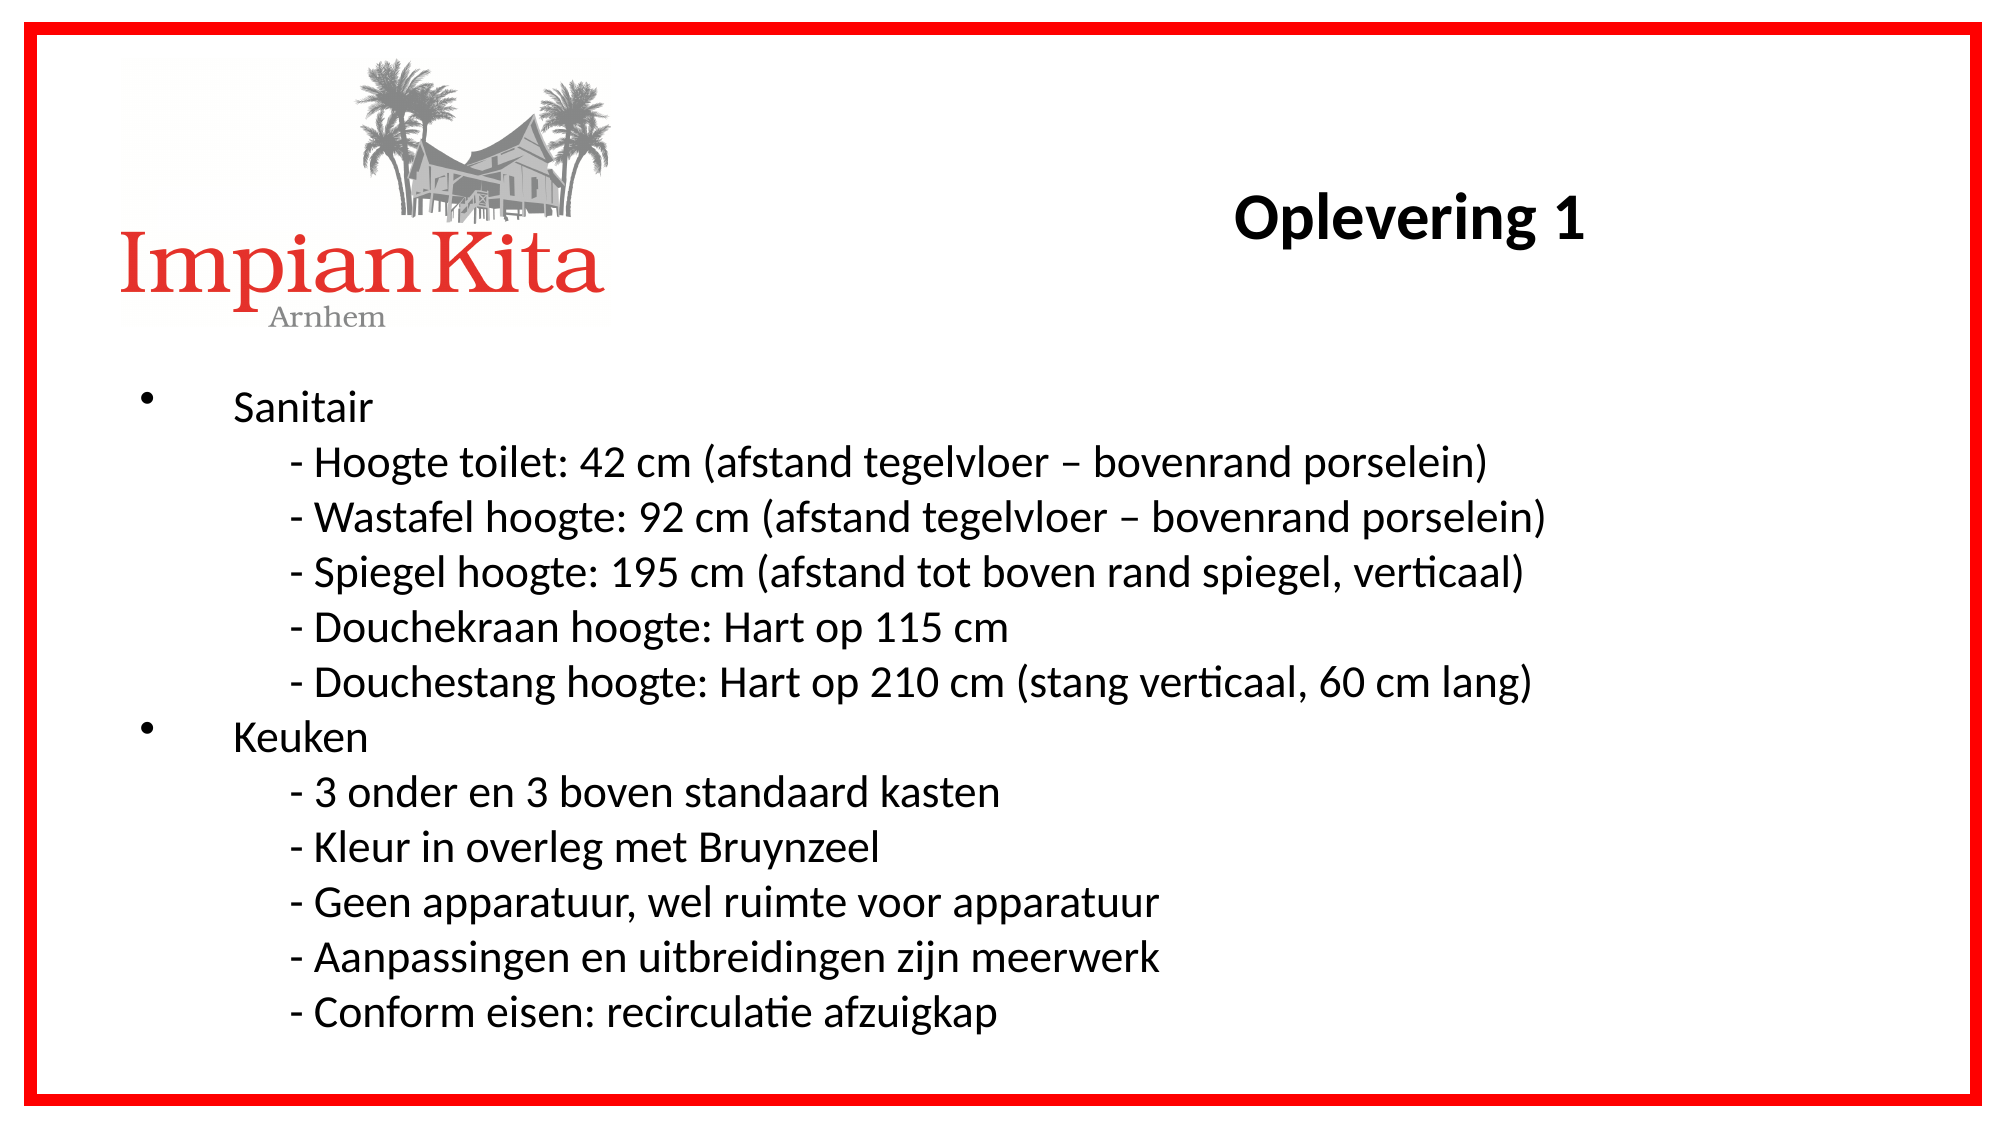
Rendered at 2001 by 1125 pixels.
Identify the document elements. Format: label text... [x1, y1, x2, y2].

text_box Oplevering 1 [985, 174, 1836, 303]
text_box Sanitair - Hoogte toilet: 42 cm (afstand tegelvloer – bovenrand porselein) - Wastafel hoogte: 92 cm (afstand tegelvloer – bovenrand porselein) - Spiegel hoogte: 195 cm (afstand tot boven rand spiegel, verticaal) - Douchekraan hoogte: Hart op 115 cm - Douchestang hoogte: Hart op 210 cm (stang verticaal, 60 cm lang) Keuken - 3 onder en 3 boven standaard kasten - Kleur in overleg met Bruynzeel - Geen apparatuur, wel ruimte voor apparatuur - Aanpassingen en uitbreidingen zijn meerwerk - Conform eisen: recirculatie afzuigkap [124, 369, 1882, 1125]
text_box [29, 27, 1977, 1101]
picture [121, 58, 611, 328]
